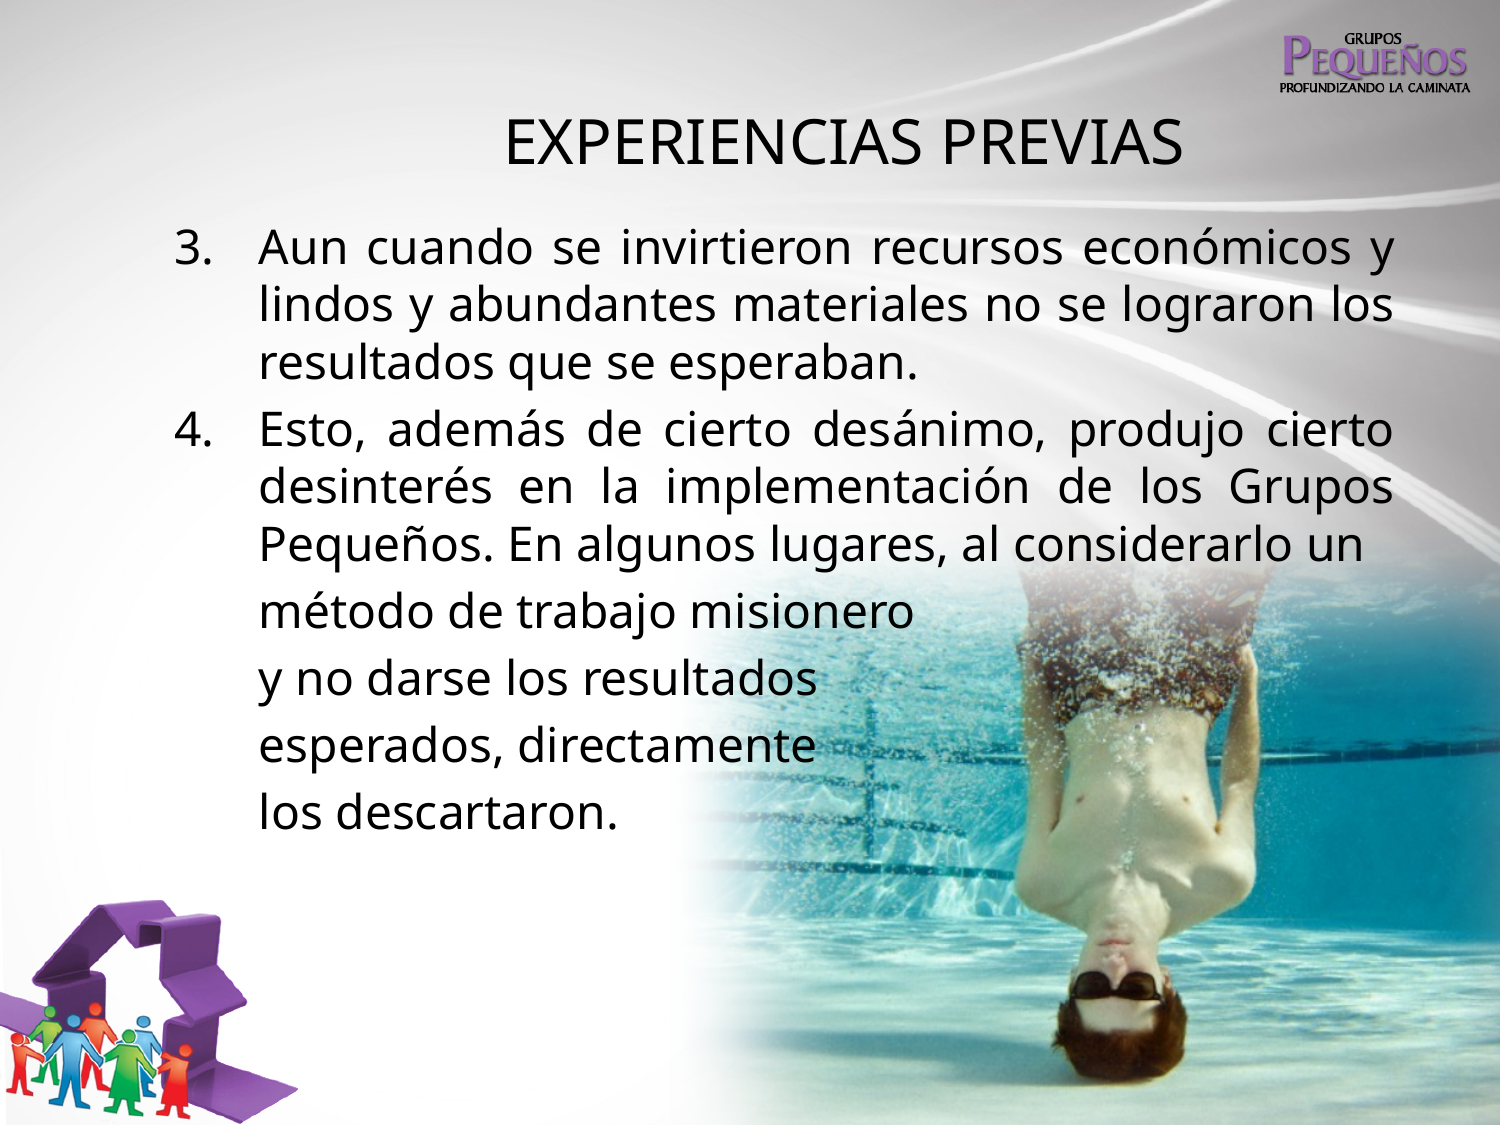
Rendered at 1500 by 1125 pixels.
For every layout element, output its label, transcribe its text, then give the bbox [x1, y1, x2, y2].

title EXPERIENCIAS PREVIAS [207, 19, 1482, 261]
picture [0, 0, 1500, 1125]
subtitle Aun cuando se invirtieron recursos económicos y lindos y abundantes materiales no se lograron los resultados que se esperaban. Esto, además de cierto desánimo, produjo cierto desinterés en la implementación de los Grupos Pequeños. En algunos lugares, al considerarlo un método de trabajo misionero y no darse los resultados esperados, directamente los descartaron. [159, 208, 1412, 870]
